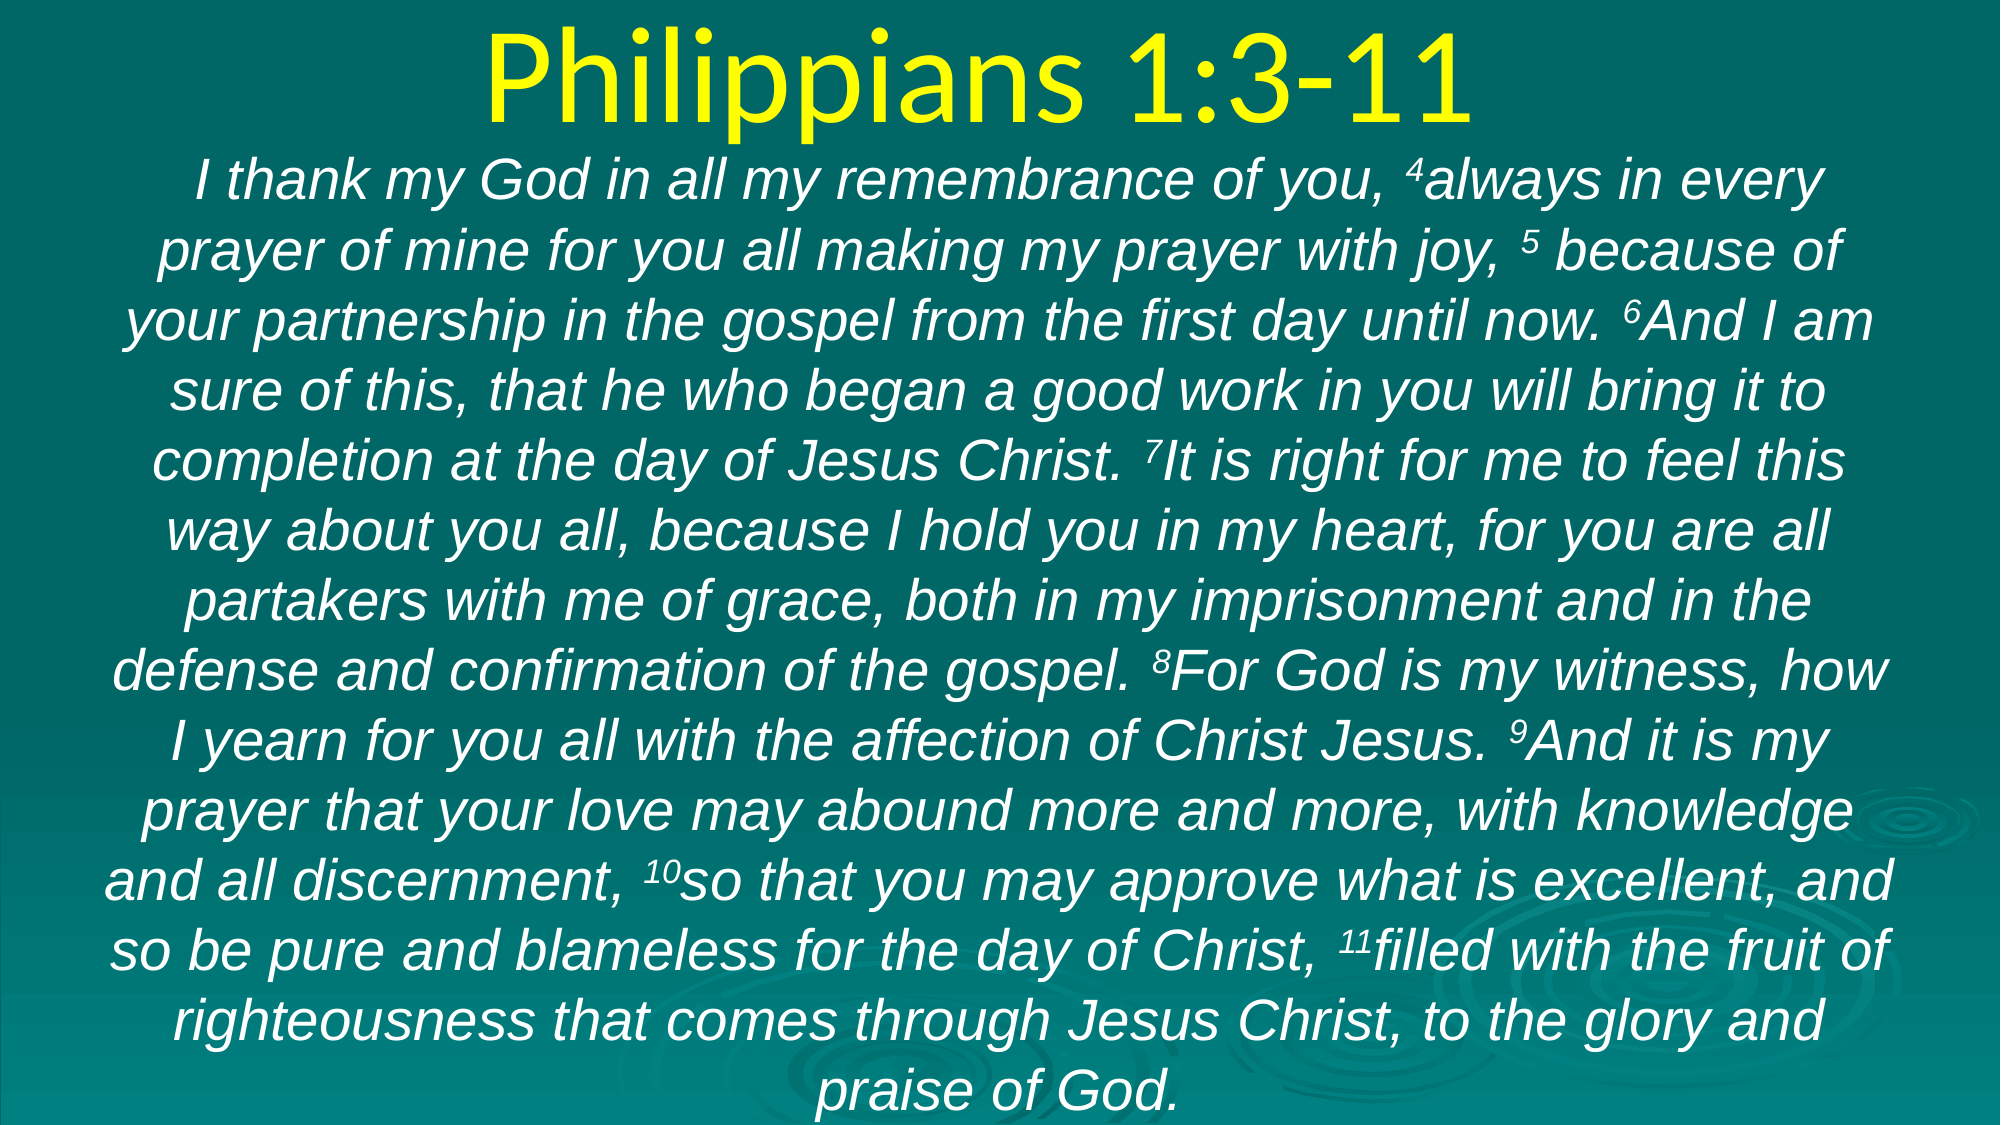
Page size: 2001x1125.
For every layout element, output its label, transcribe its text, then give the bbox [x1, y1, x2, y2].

text_box Philippians 1:3-11 [467, 0, 1492, 158]
text_box I thank my God in all my remembrance of you, 4always in every prayer of mine for you all making my prayer with joy, 5 because of your partnership in the gospel from the first day until now. 6And I am sure of this, that he who began a good work in you will bring it to completion at the day of Jesus Christ. 7It is right for me to feel this way about you all, because I hold you in my heart, for you are all partakers with me of grace, both in my imprisonment and in the defense and confirmation of the gospel. 8For God is my witness, how I yearn for you all with the affection of Christ Jesus. 9And it is my prayer that your love may abound more and more, with knowledge and all discernment, 10so that you may approve what is excellent, and so be pure and blameless for the day of Christ, 11filled with the fruit of righteousness that comes through Jesus Christ, to the glory and praise of God. [81, 125, 1919, 1125]
